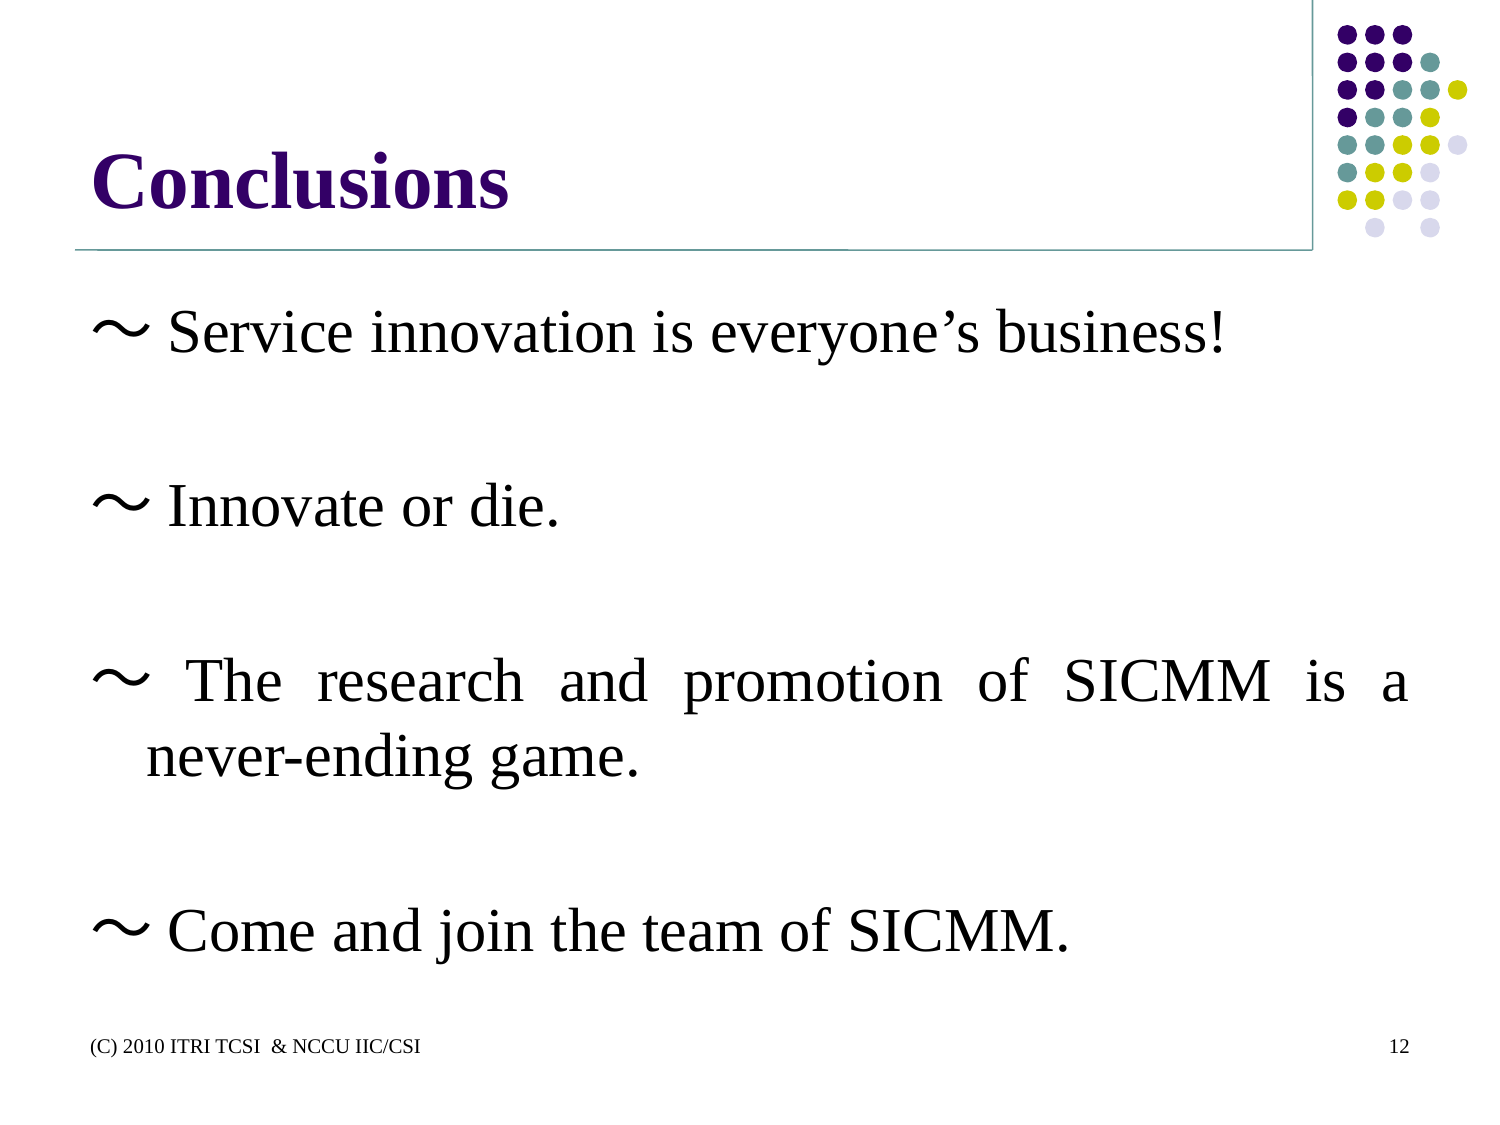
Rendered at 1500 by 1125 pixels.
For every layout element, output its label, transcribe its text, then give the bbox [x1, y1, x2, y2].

slide_number 12 [1074, 1024, 1426, 1101]
list ～Service innovation is everyone’s business! ～Innovate or die. ～The research and promotion of SICMM is a never-ending game. ～Come and join the team of SICMM. [74, 281, 1426, 1006]
slide_number (C) 2010 ITRI TCSI & NCCU IIC/CSI [74, 1024, 493, 1101]
title Conclusions [74, 19, 1313, 233]
